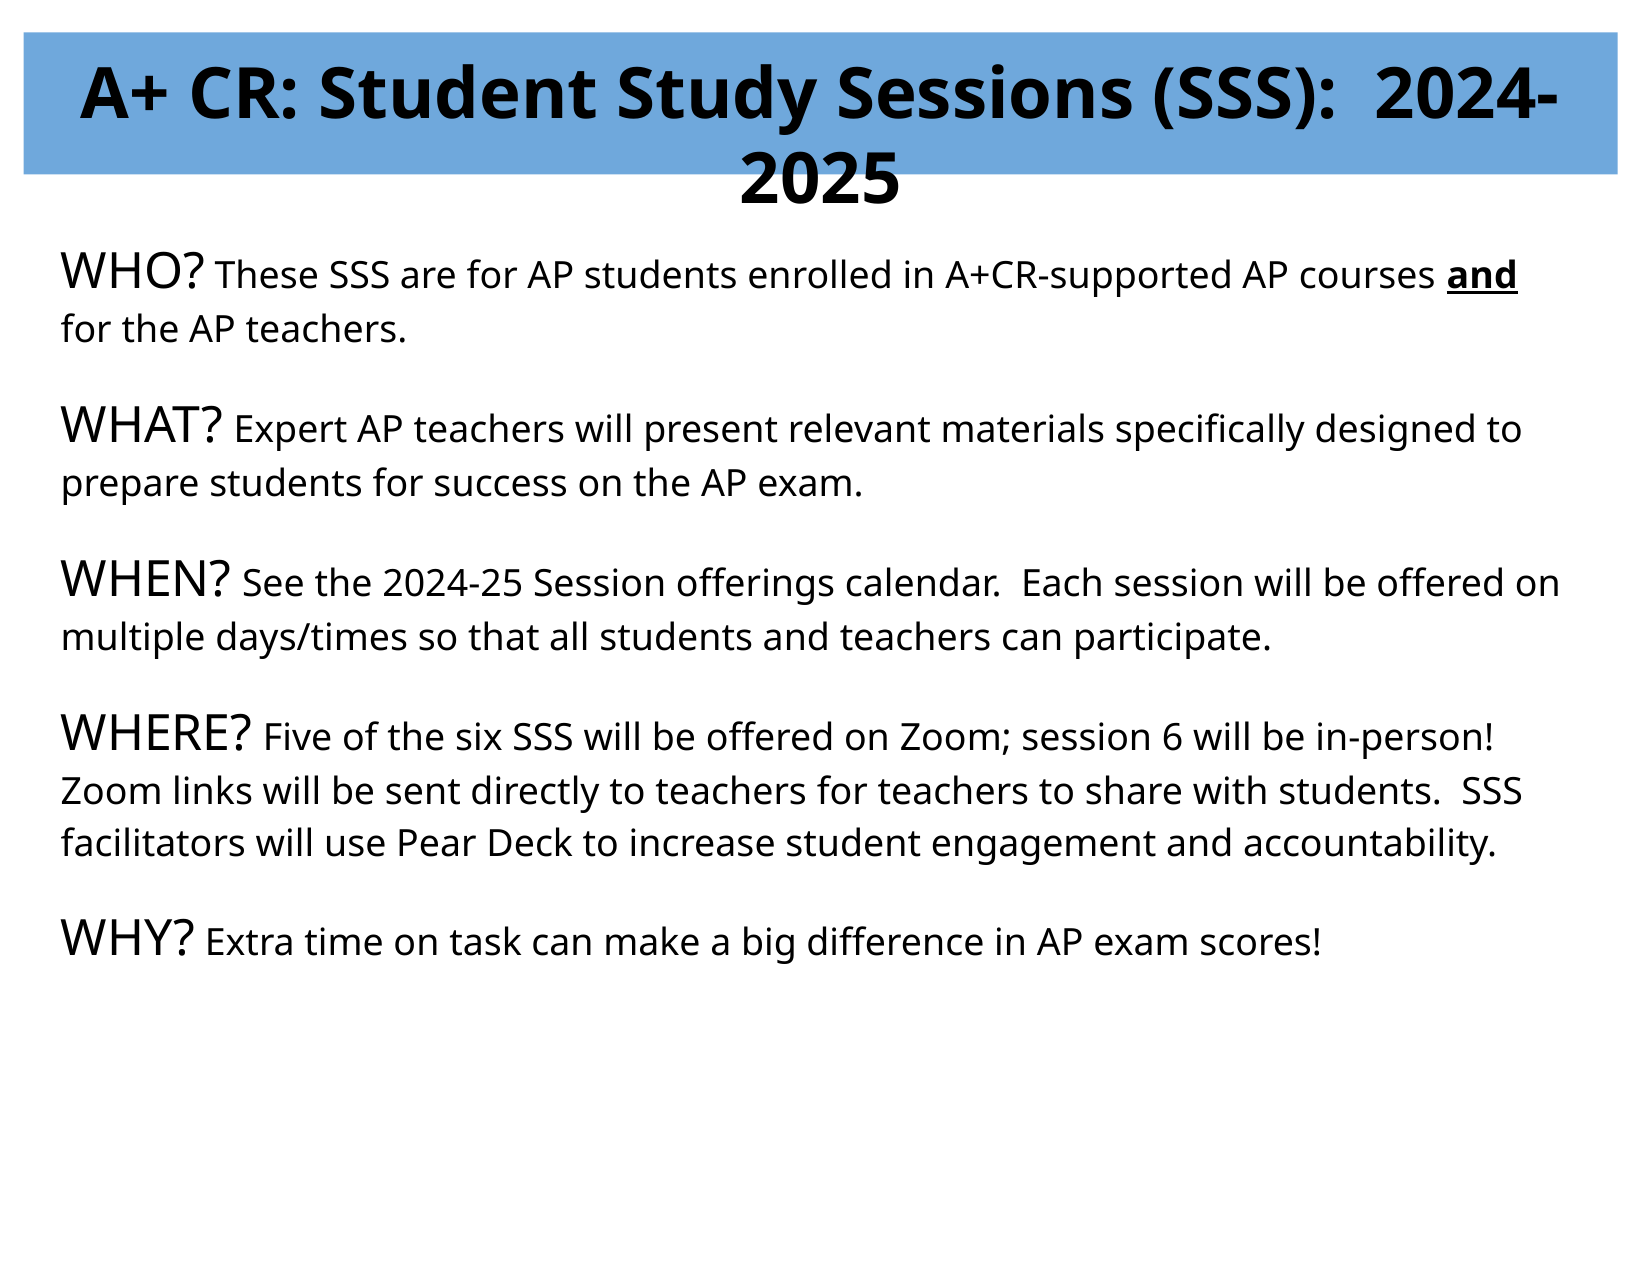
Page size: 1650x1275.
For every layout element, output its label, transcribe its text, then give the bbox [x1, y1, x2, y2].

list WHO? These SSS are for AP students enrolled in A+CR-supported AP courses and for the AP teachers. WHAT? Expert AP teachers will present relevant materials specifically designed to prepare students for success on the AP exam. WHEN? See the 2024-25 Session offerings calendar. Each session will be offered on multiple days/times so that all students and teachers can participate. WHERE? Five of the six SSS will be offered on Zoom; session 6 will be in-person! Zoom links will be sent directly to teachers for teachers to share with students. SSS facilitators will use Pear Deck to increase student engagement and accountability. WHY? Extra time on task can make a big difference in AP exam scores! [45, 214, 1584, 1219]
title A+ CR: Student Study Sessions (SSS): 2024-2025 [23, 32, 1618, 175]
